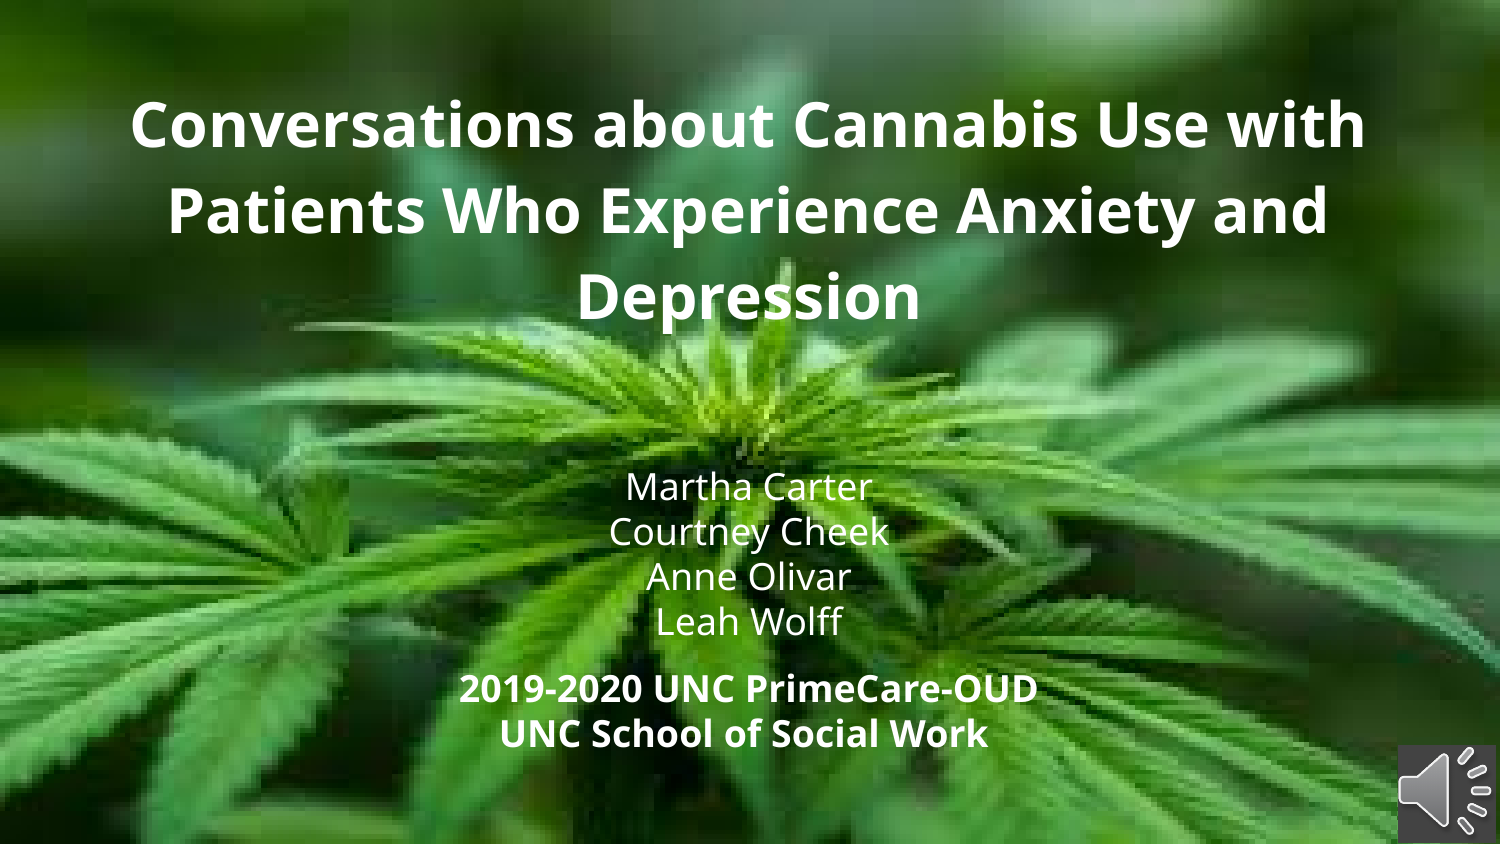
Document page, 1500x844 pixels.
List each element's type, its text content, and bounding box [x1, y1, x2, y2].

subtitle Martha Carter Courtney Cheek Anne Olivar Leah Wolff 2019-2020 UNC PrimeCare-OUD UNC School of Social Work [50, 447, 1448, 735]
picture [0, 0, 1500, 844]
title Conversations about Cannabis Use with Patients Who Experience Anxiety and Depression [29, 131, 1469, 348]
